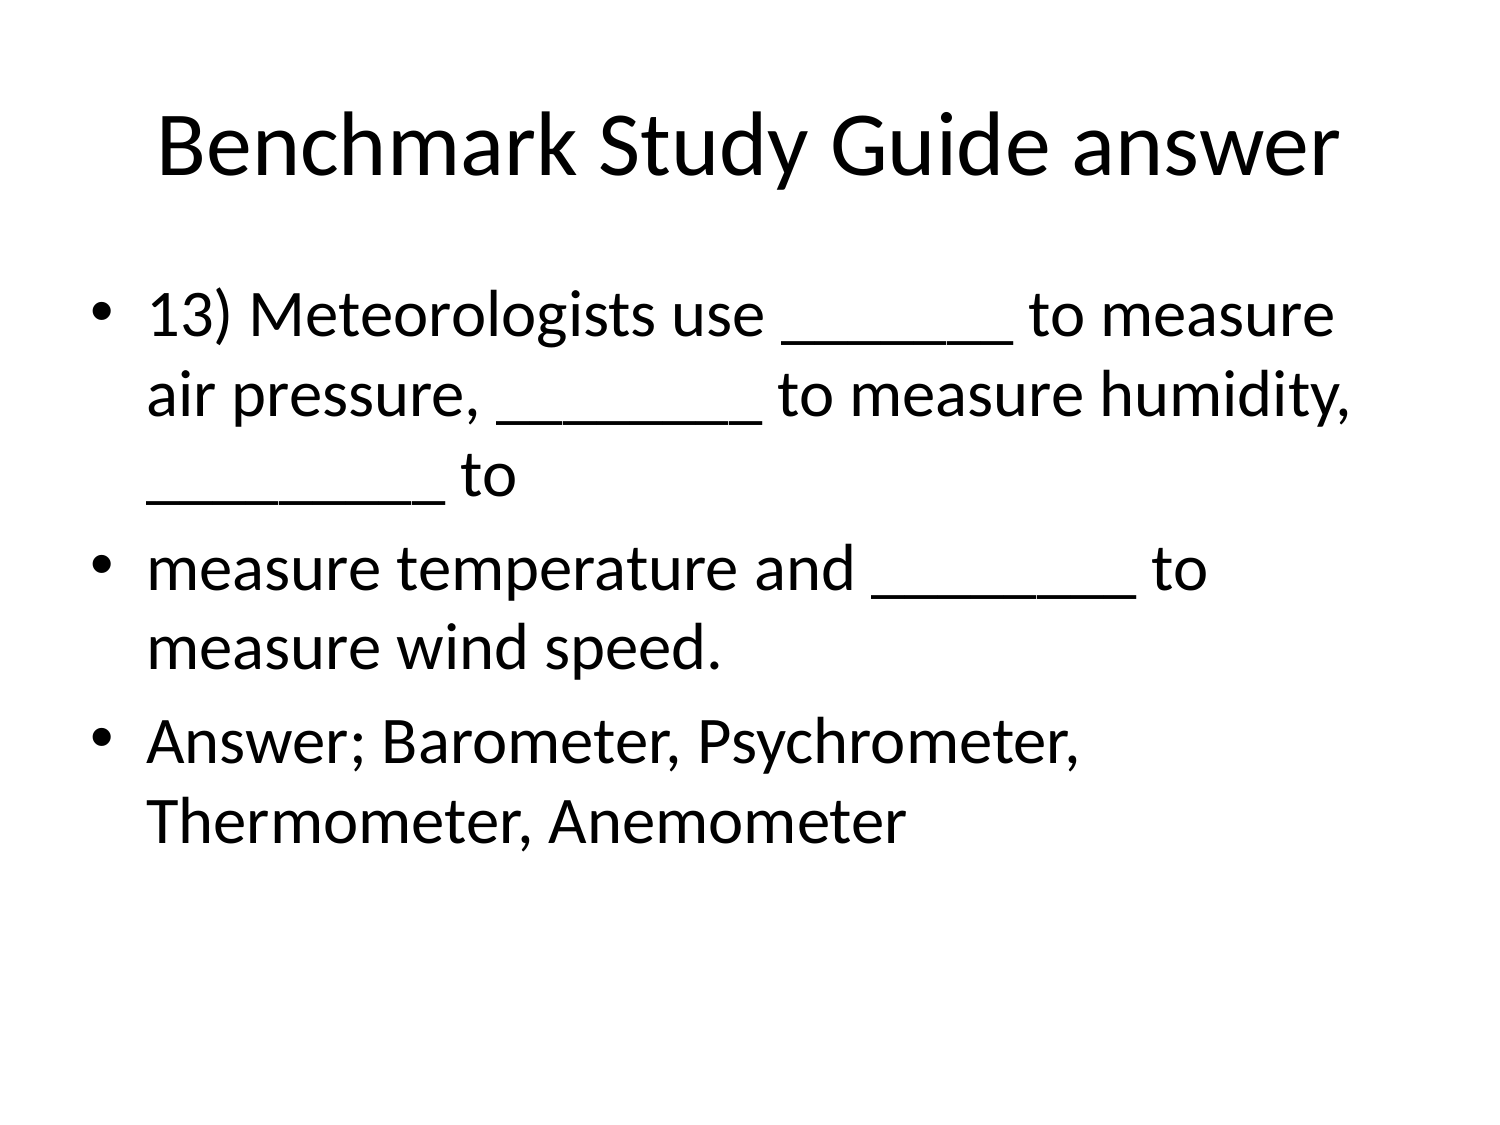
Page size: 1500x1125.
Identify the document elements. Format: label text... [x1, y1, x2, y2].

list 13) Meteorologists use _______ to measure air pressure, ________ to measure humidity, _________ to measure temperature and ________ to measure wind speed. Answer; Barometer, Psychrometer, Thermometer, Anemometer [75, 262, 1425, 1005]
title Benchmark Study Guide answer [75, 45, 1425, 233]
